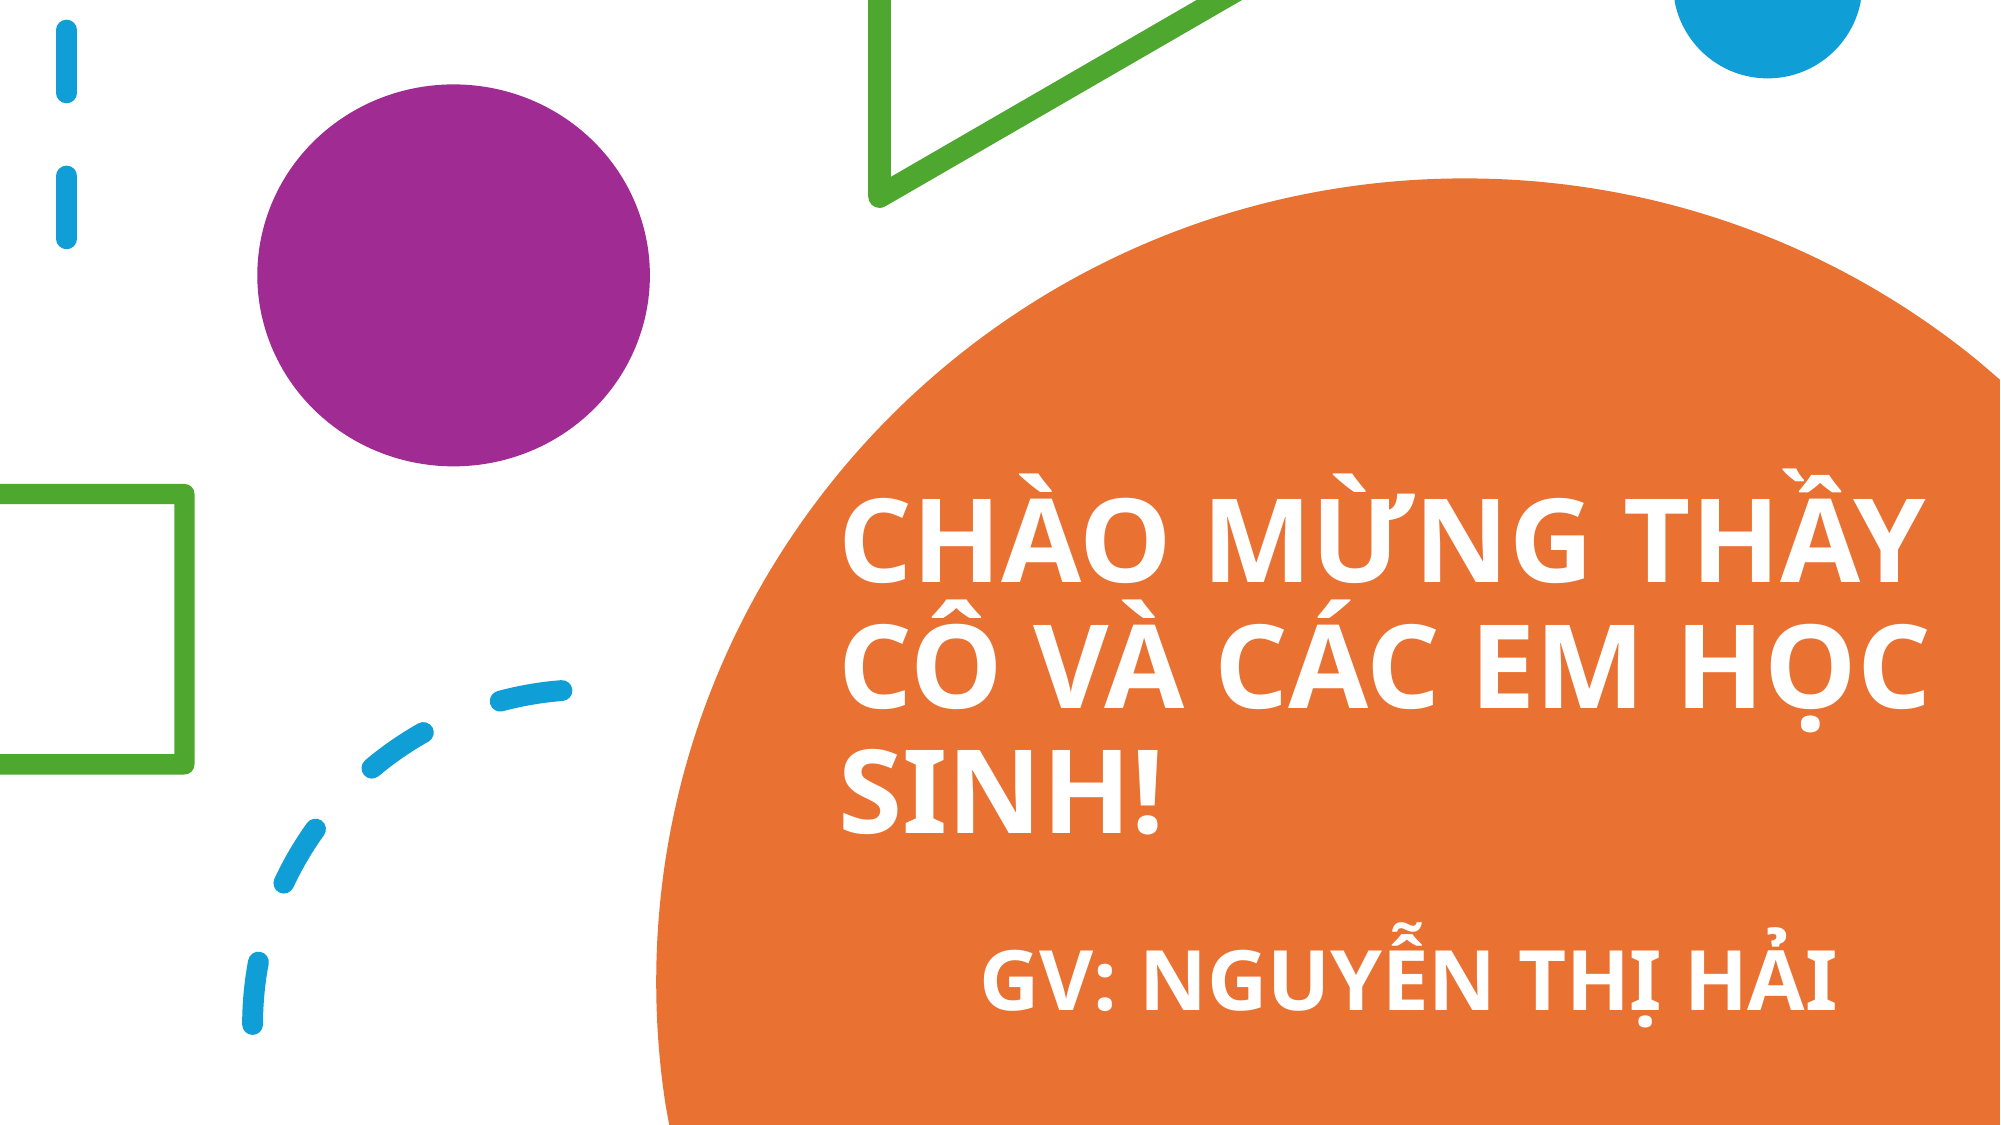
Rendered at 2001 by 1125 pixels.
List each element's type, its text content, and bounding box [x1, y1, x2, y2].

text_box [251, 688, 589, 1026]
subtitle GV: NGUYỄN THỊ HẢI [868, 931, 1950, 1125]
text_box [1673, 0, 1863, 80]
title CHÀO MỪNG THẦY CÔ VÀ CÁC EM HỌC SINH! [823, 474, 1995, 867]
text_box [0, 0, 2000, 1125]
text_box [255, 82, 652, 468]
text_box [868, 0, 1243, 208]
text_box [0, 483, 195, 775]
text_box [654, 176, 2000, 1125]
